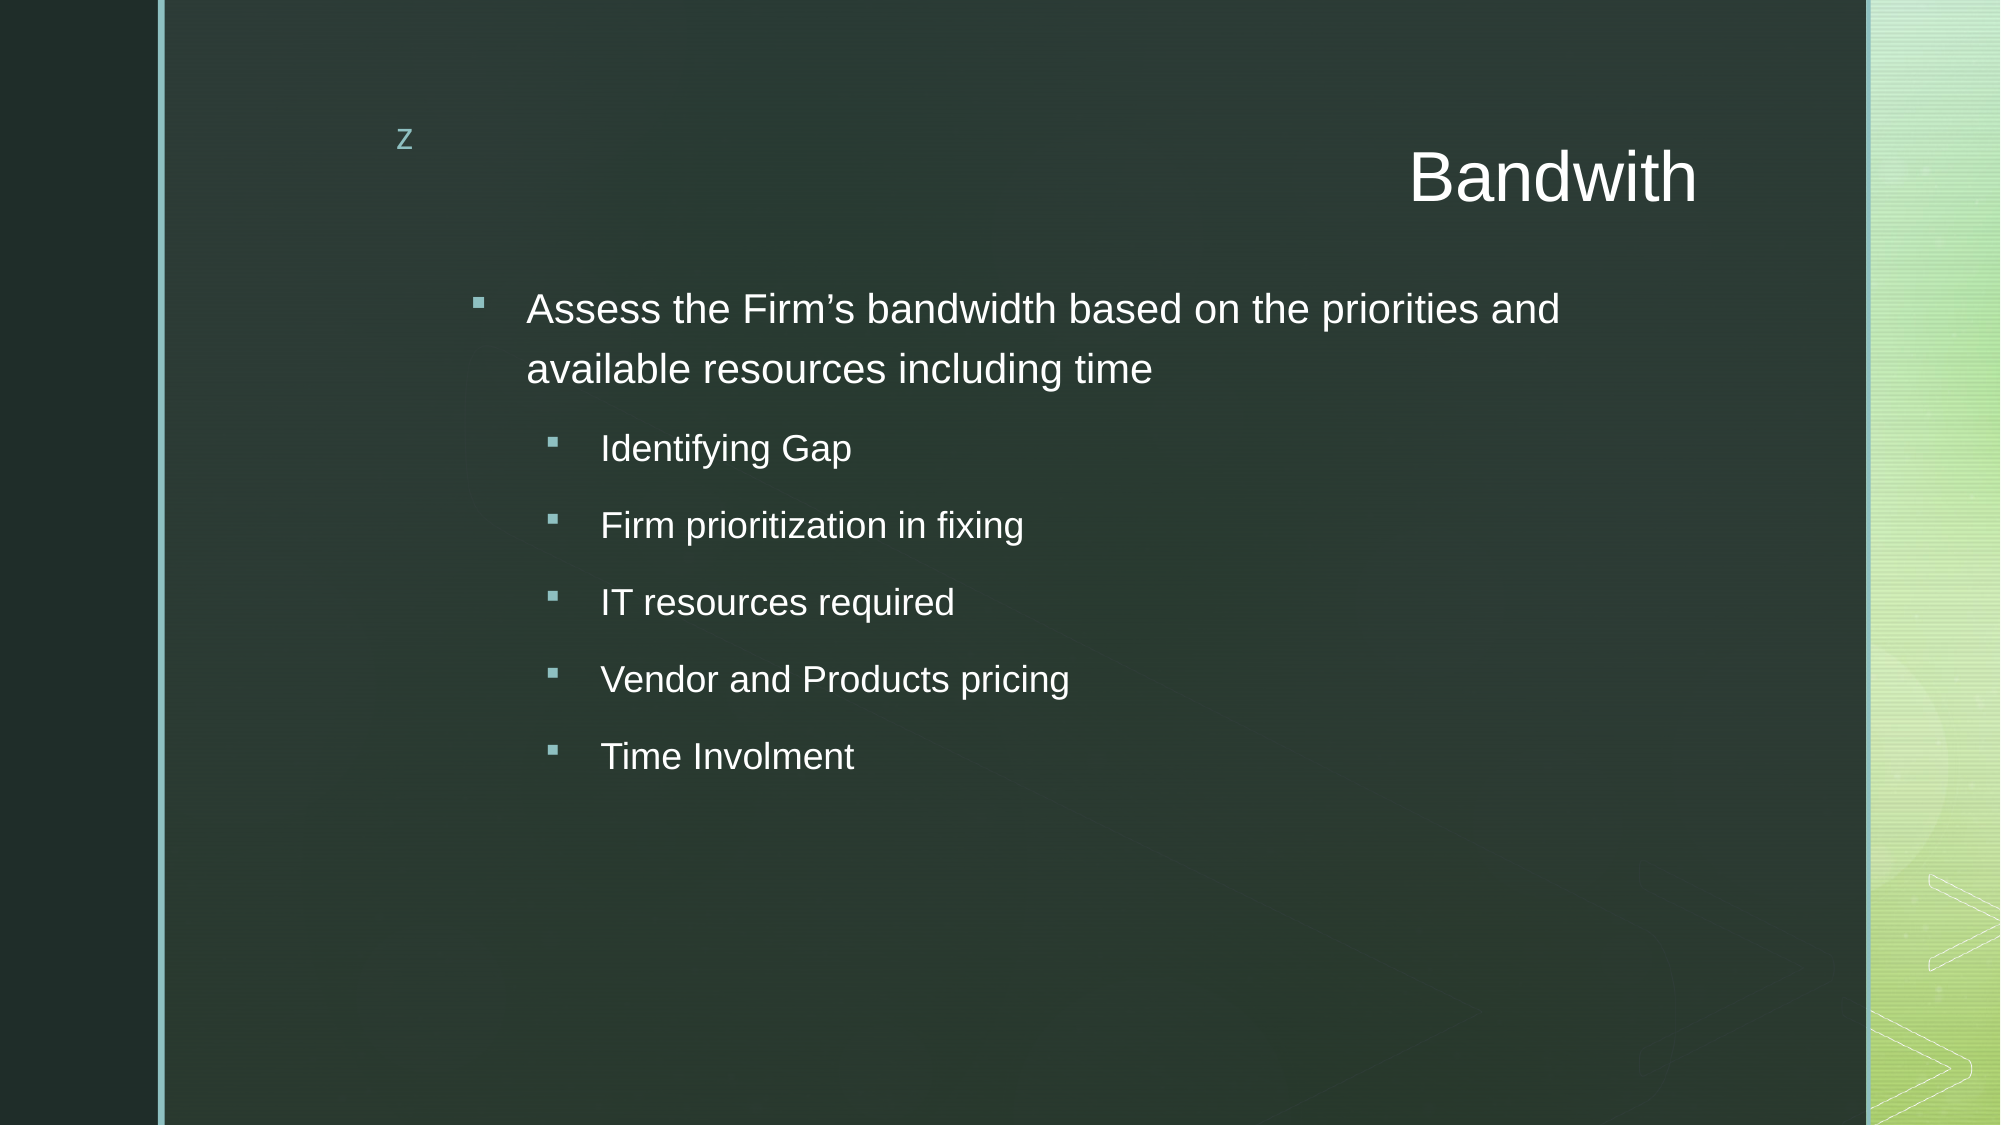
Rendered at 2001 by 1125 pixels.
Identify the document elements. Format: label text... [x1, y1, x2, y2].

list Assess the Firm’s bandwidth based on the priorities and available resources including time Identifying Gap Firm prioritization in fixing IT resources required Vendor and Products pricing Time Involment [454, 336, 1734, 993]
picture [1871, 0, 2001, 1125]
title Bandwith [428, 132, 1734, 310]
